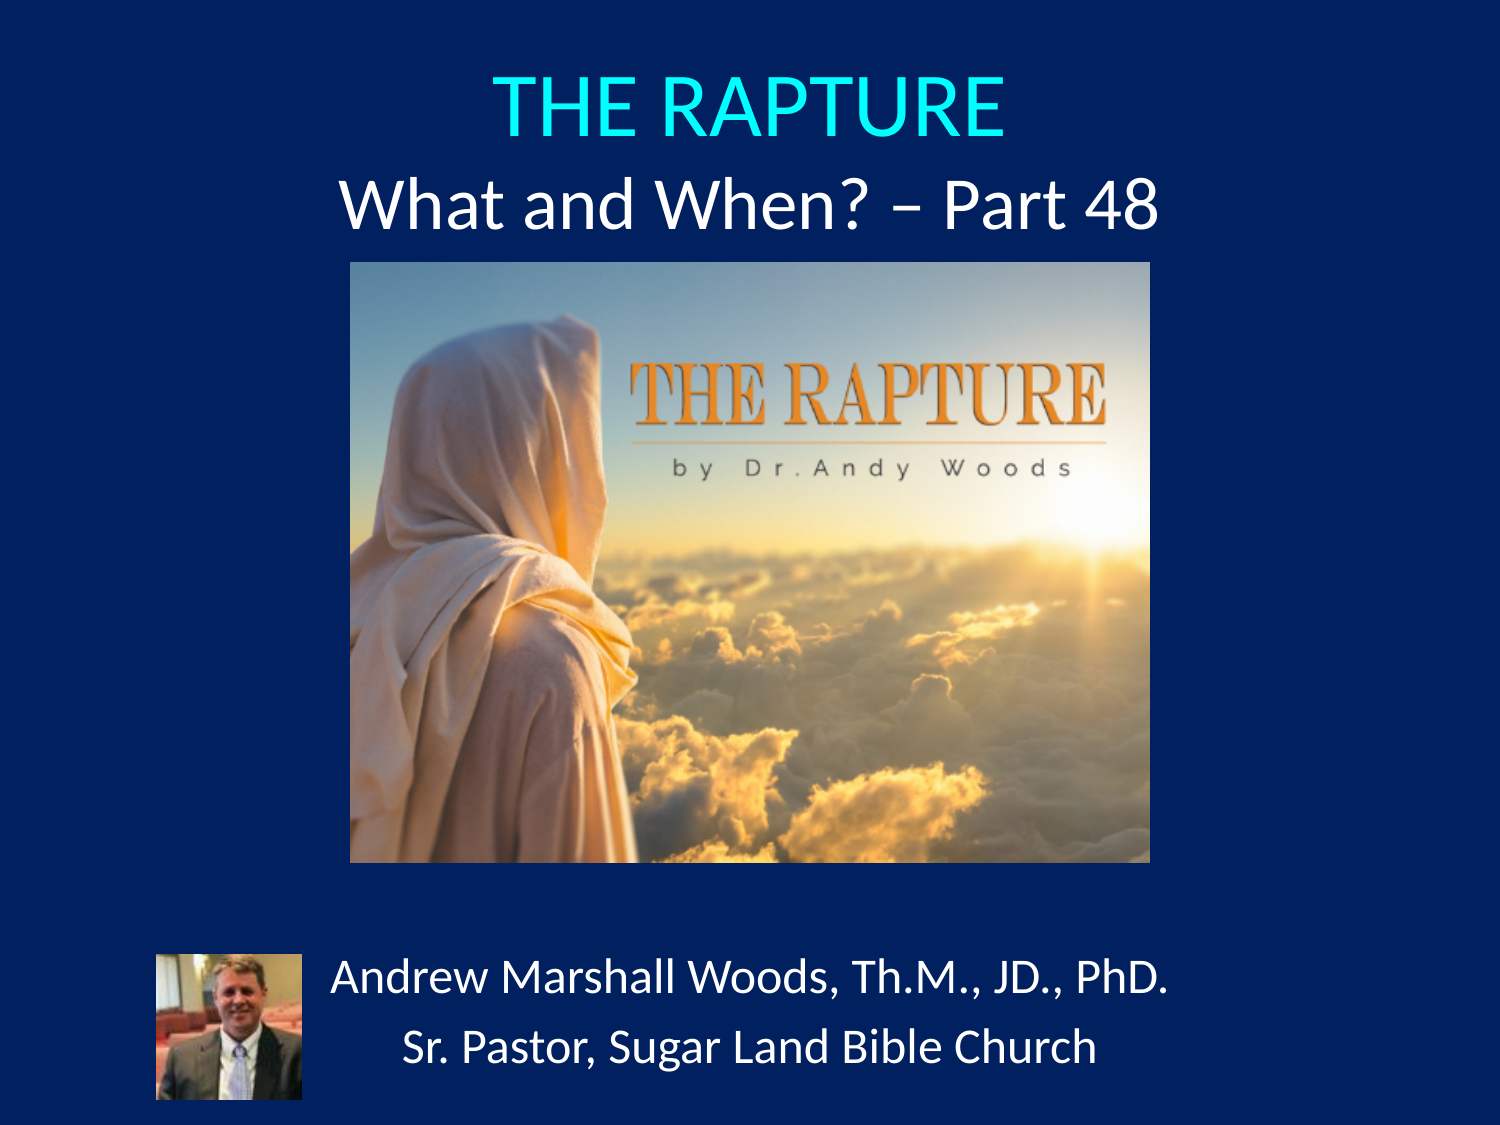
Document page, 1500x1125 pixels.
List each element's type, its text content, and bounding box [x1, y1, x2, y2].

text_box THE RAPTURE What and When? – Part 48 [0, 37, 1500, 253]
picture [349, 262, 1151, 863]
picture [155, 954, 302, 1101]
text_box Andrew Marshall Woods, Th.M., JD., PhD. Sr. Pastor, Sugar Land Bible Church [299, 937, 1200, 1079]
